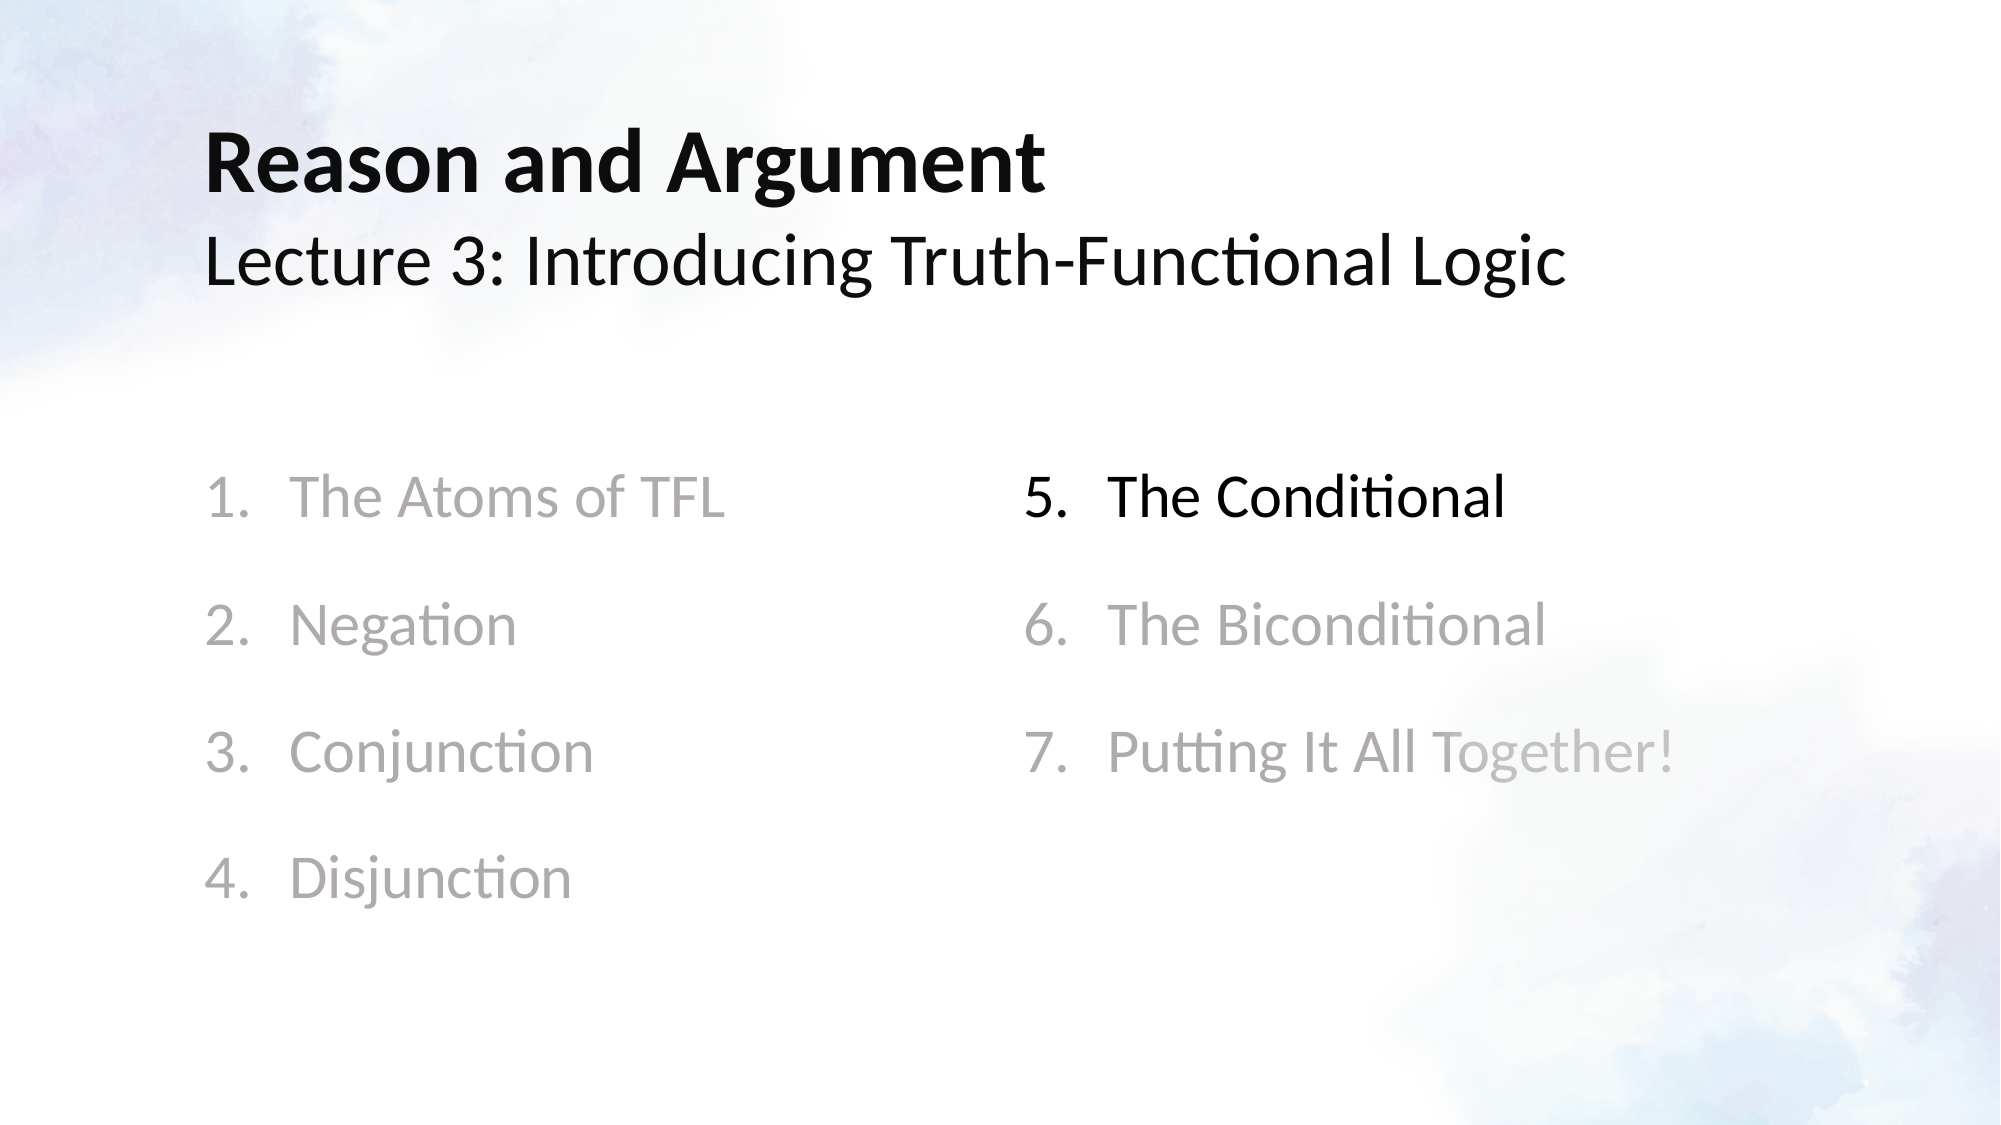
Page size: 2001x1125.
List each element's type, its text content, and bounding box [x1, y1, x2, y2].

picture [1351, 584, 2000, 1125]
picture [0, 0, 867, 474]
text_box Reason and Argument Lecture 3: Introducing Truth-Functional Logic [867, 93, 1587, 309]
text_box The Atoms of TFL Negation Conjunction Disjunction The Conditional The Biconditional Putting It All Together! [190, 448, 1857, 1125]
